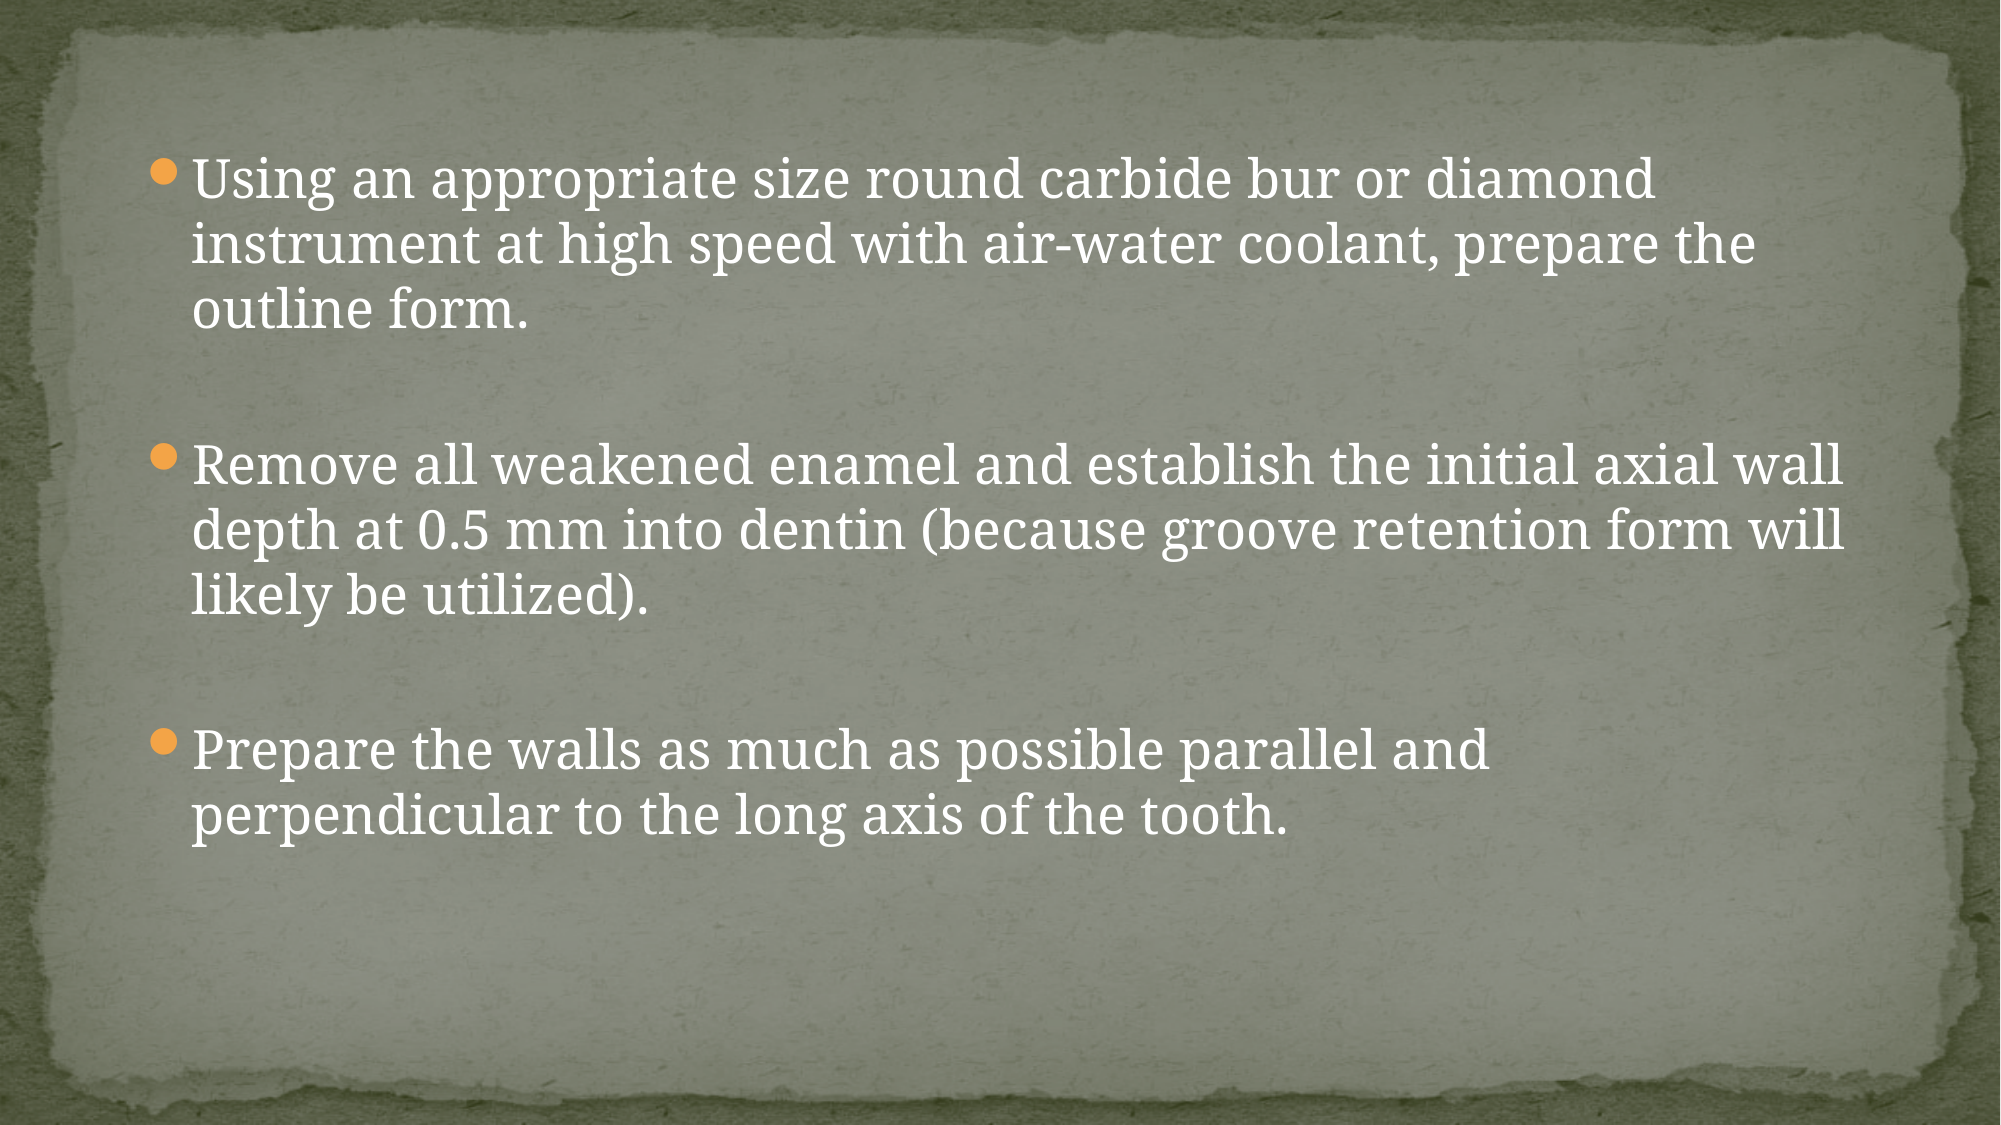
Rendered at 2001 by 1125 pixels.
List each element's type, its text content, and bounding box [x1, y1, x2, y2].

list Using an appropriate size round carbide bur or diamond instrument at high speed with air-water coolant, prepare the outline form. Remove all weakened enamel and establish the initial axial wall depth at 0.5 mm into dentin (because groove retention form will likely be utilized). Prepare the walls as much as possible parallel and perpendicular to the long axis of the tooth. [131, 137, 1863, 1014]
